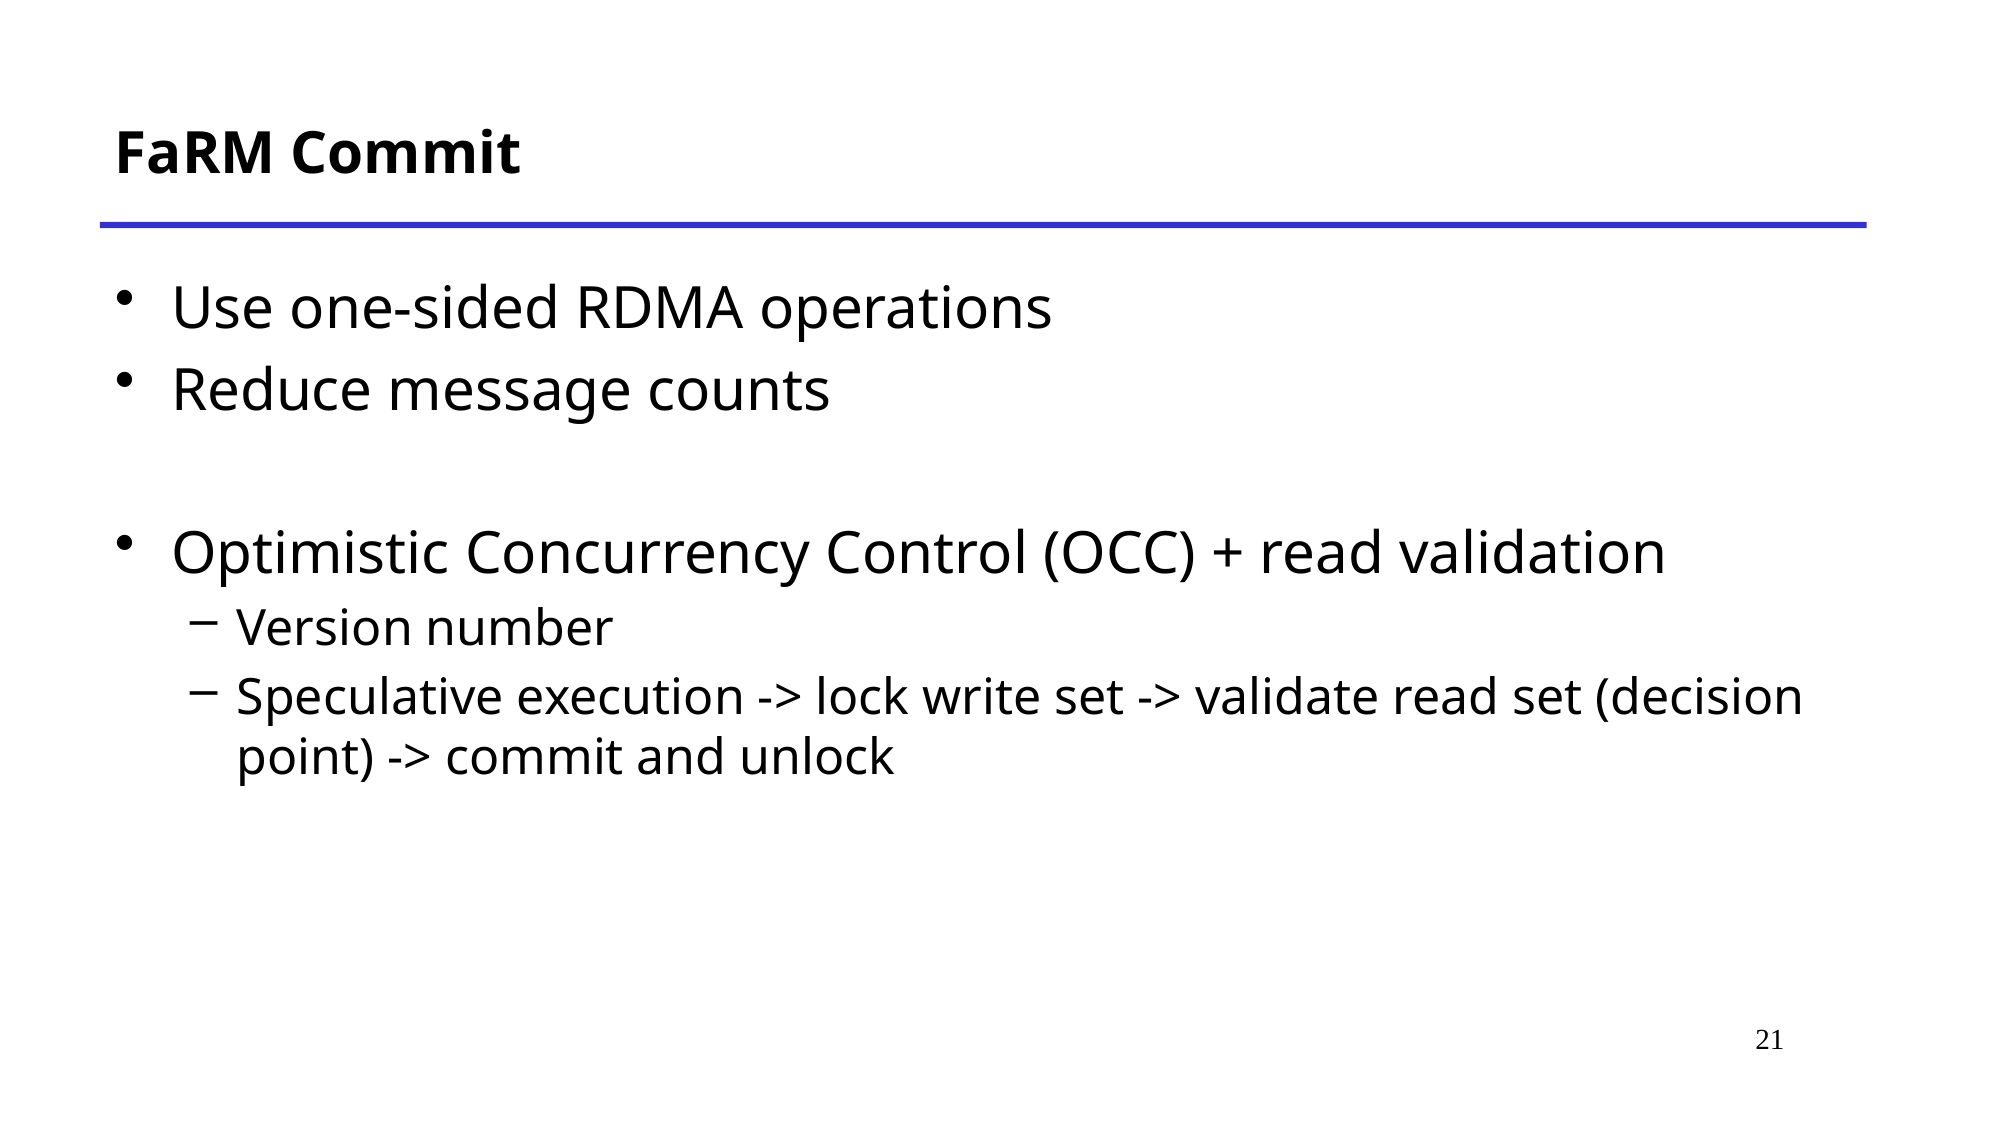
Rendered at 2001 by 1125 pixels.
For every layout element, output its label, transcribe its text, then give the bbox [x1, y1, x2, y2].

title FaRM Commit [99, 75, 1867, 225]
slide_number 21 [1516, 1012, 1801, 1088]
list Use one-sided RDMA operations Reduce message counts Optimistic Concurrency Control (OCC) + read validation Version number Speculative execution -> lock write set -> validate read set (decision point) -> commit and unlock [99, 262, 1917, 988]
